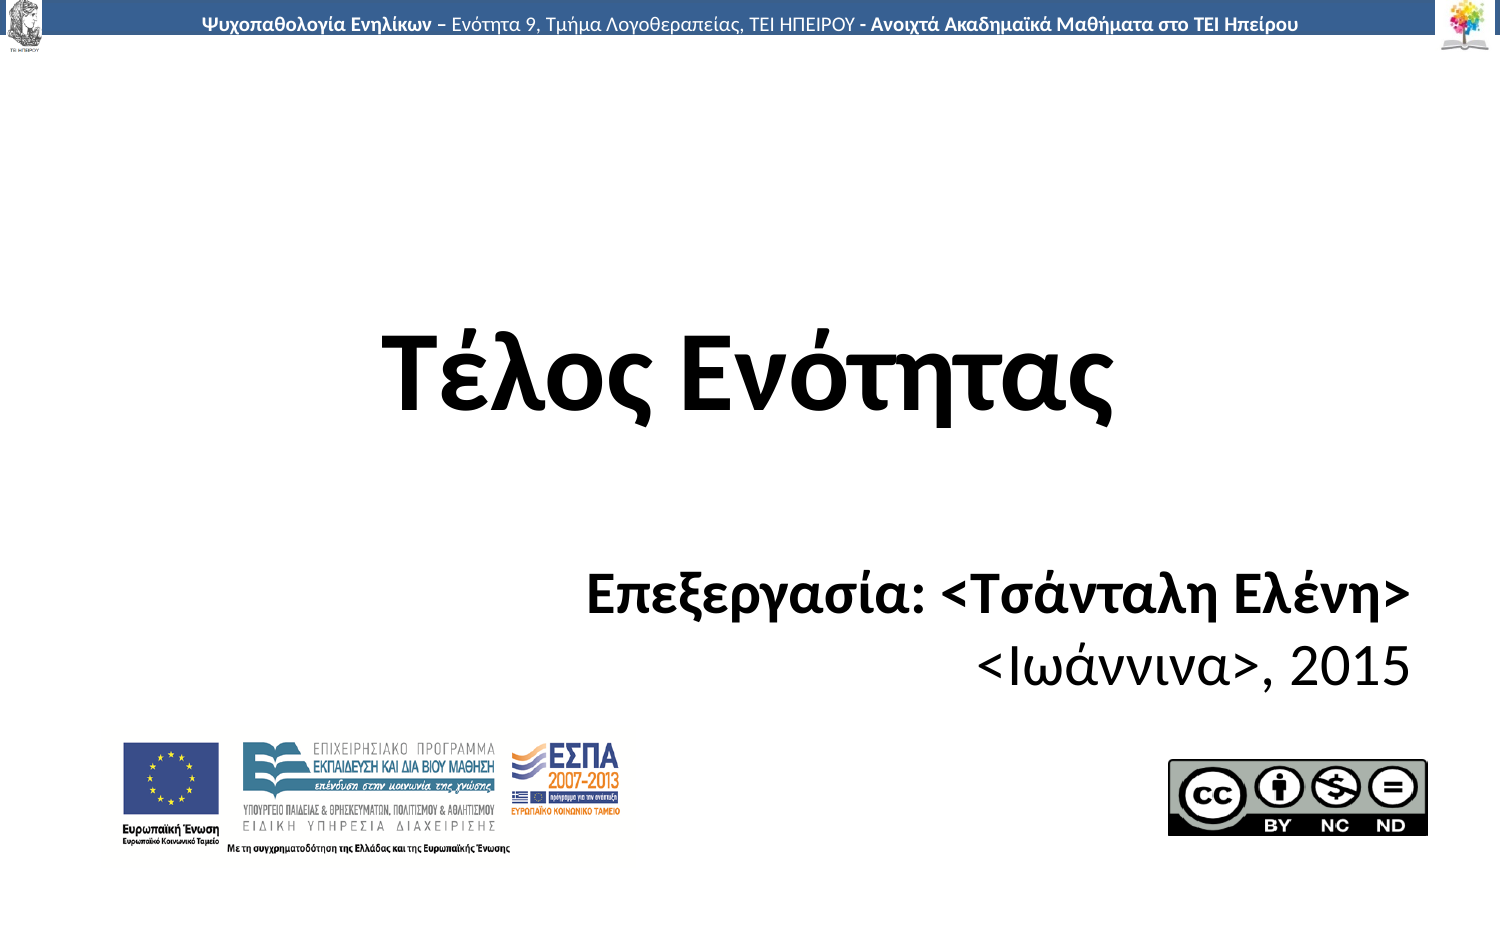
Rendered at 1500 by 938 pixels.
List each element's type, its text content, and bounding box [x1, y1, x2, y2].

text_box Τέλος Ενότητας [265, 288, 1230, 441]
text_box Επεξεργασία: <Τσάνταλη Ελένη> <Ιωάννινα>, 2015 [253, 545, 1428, 706]
picture [6, 0, 42, 54]
picture [101, 725, 636, 868]
picture [1168, 759, 1429, 836]
picture [1435, 0, 1495, 52]
